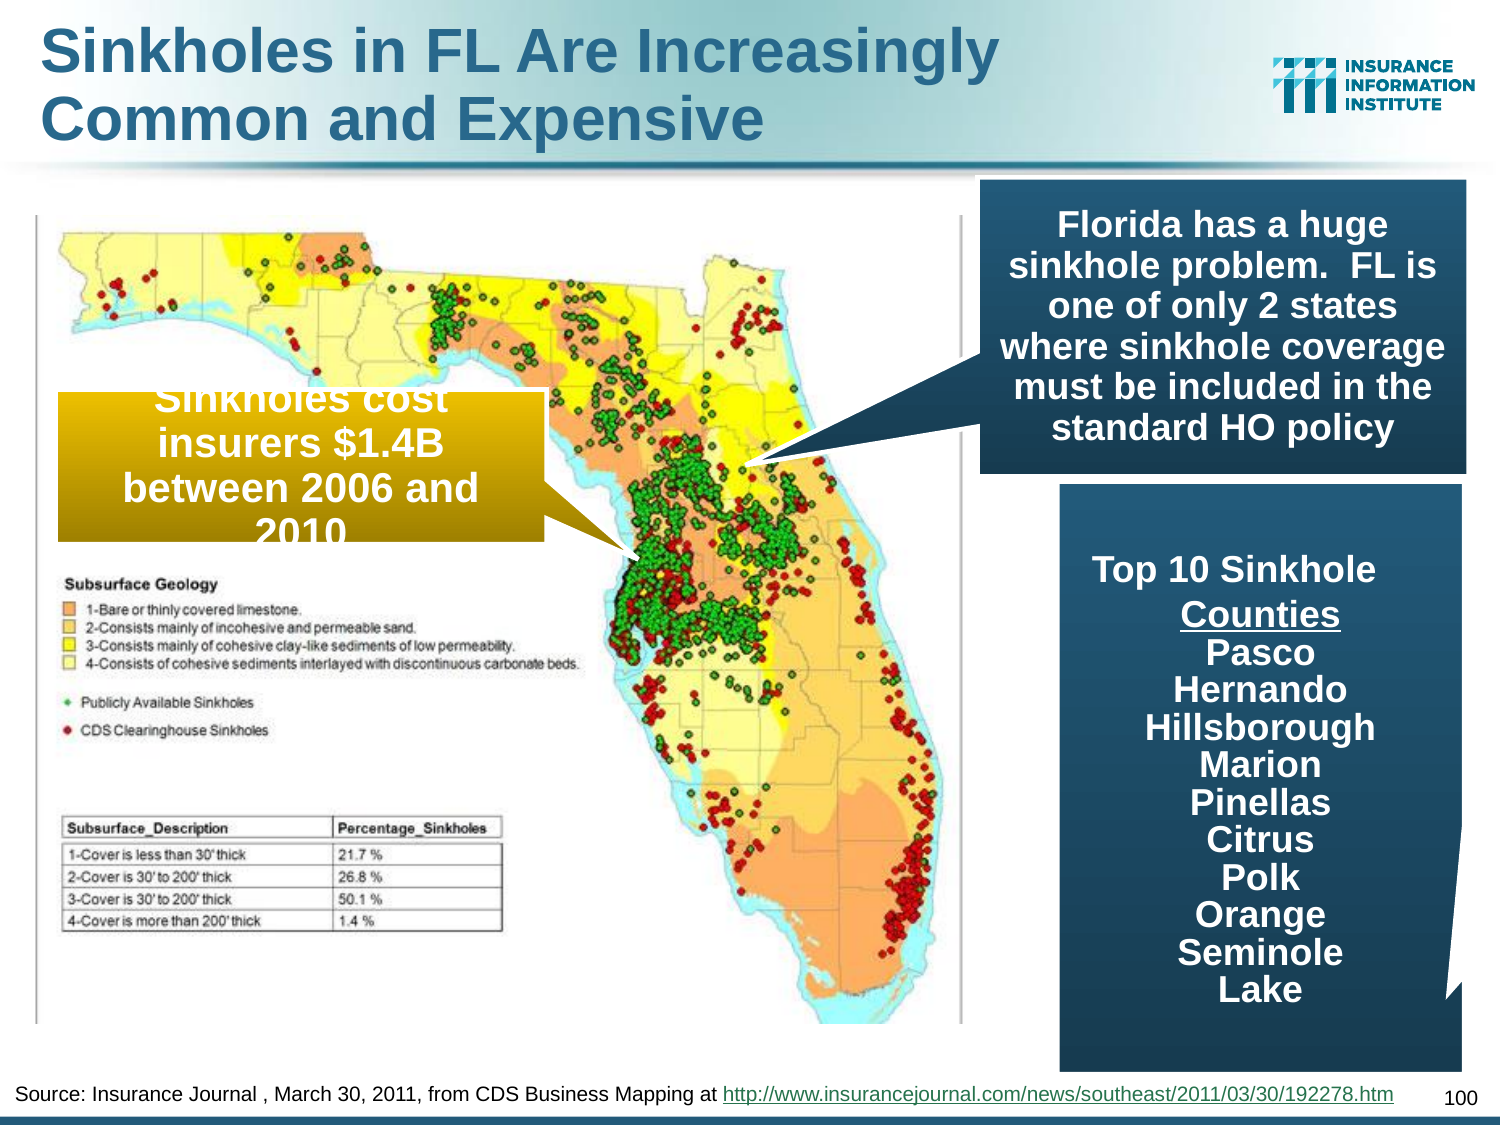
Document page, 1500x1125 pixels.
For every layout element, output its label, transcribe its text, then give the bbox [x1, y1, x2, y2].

text_box Source: Insurance Journal , March 30, 2011, from CDS Business Mapping at http://www.insurancejournal.com/news/southeast/2011/03/30/192278.htm [0, 1073, 1423, 1114]
title Sinkholes in FL Are Increasingly Common and Expensive [32, 27, 1259, 146]
picture [31, 215, 966, 1024]
text_box Florida has a huge sinkhole problem. FL is one of only 2 states where sinkhole coverage must be included in the standard HO policy [970, 177, 1469, 477]
text_box Top 10 Sinkhole Counties Pasco Hernando Hillsborough Marion Pinellas Citrus Polk Orange Seminole Lake [1057, 481, 1465, 1075]
picture [0, 0, 1500, 189]
text_box 100 [1380, 1074, 1493, 1120]
